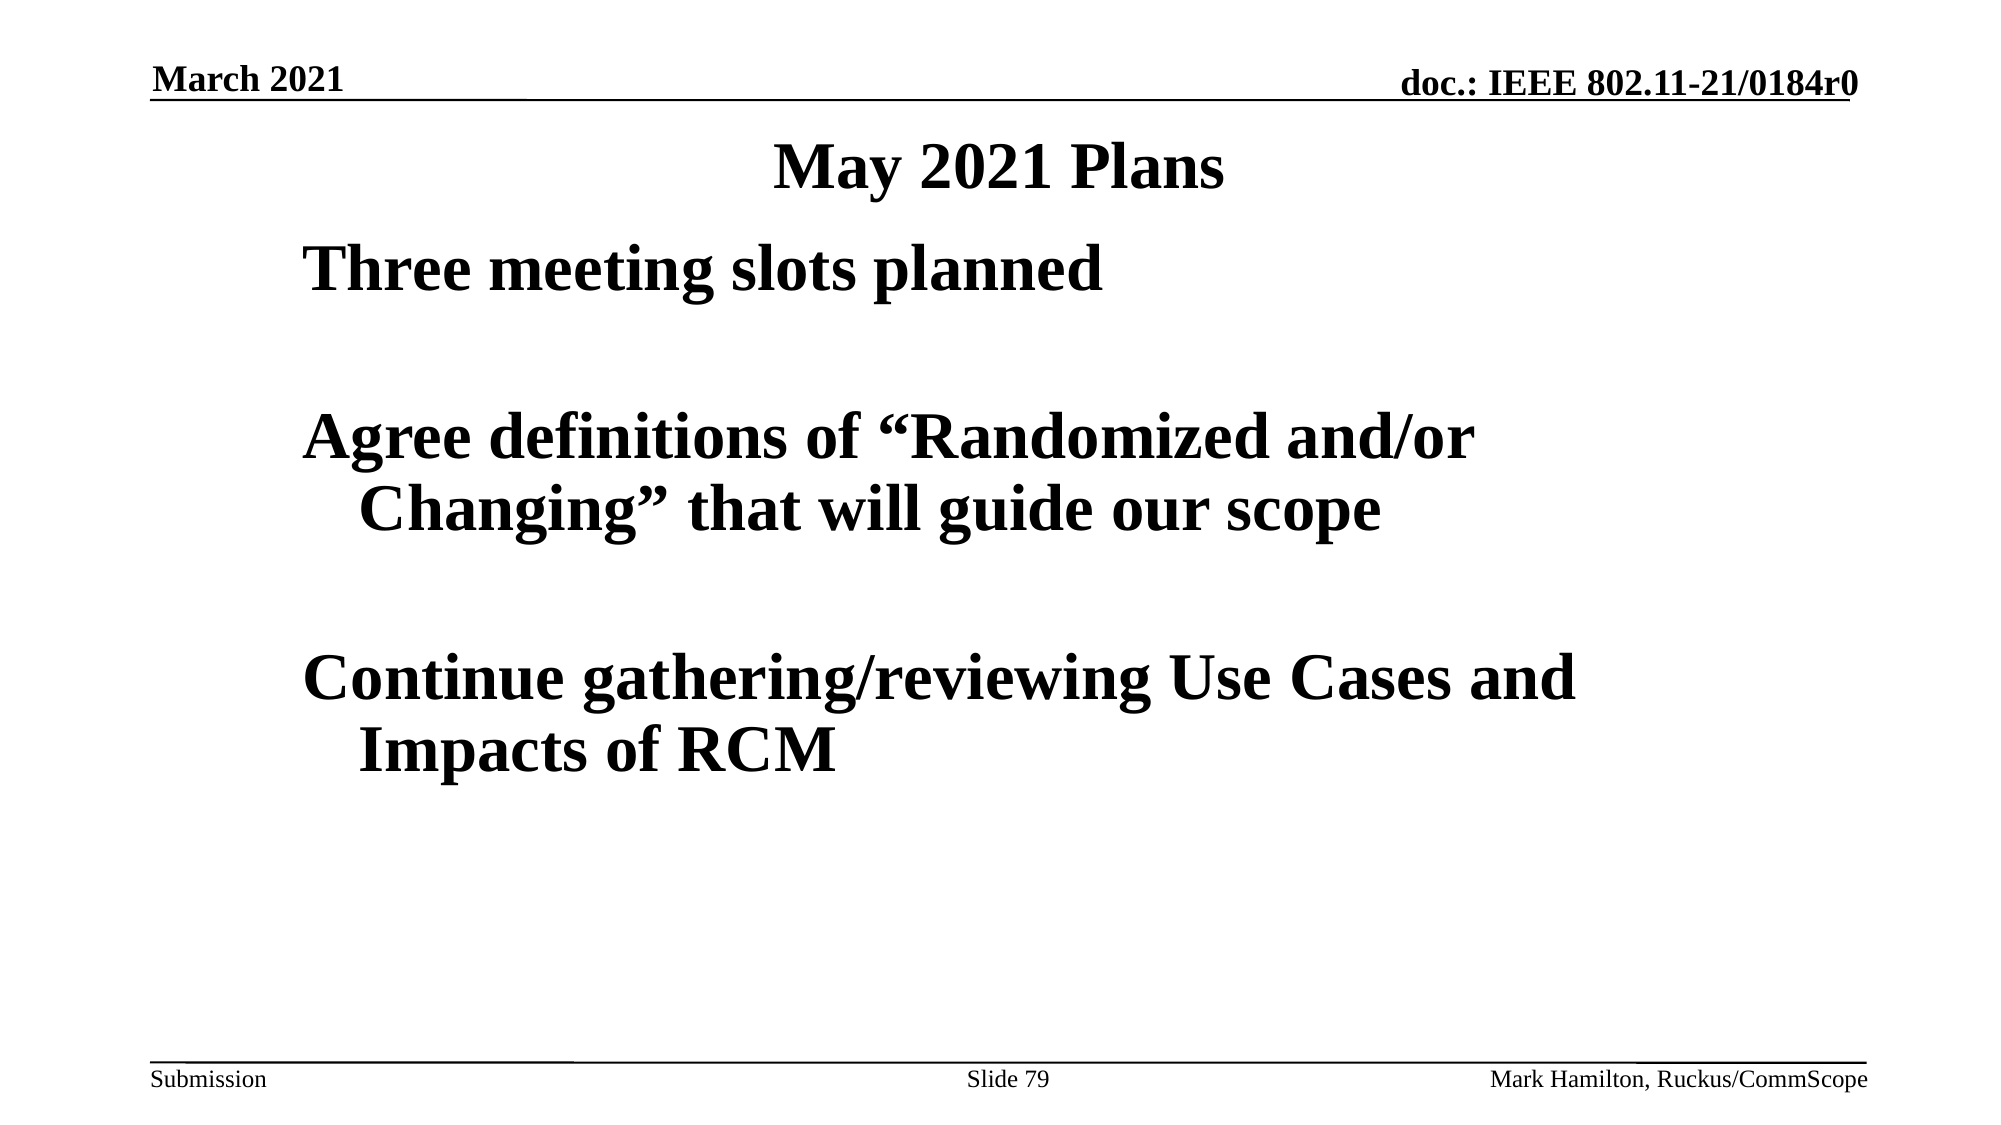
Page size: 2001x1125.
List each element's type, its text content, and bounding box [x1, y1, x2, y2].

list Three meeting slots planned Agree definitions of “Randomized and/or Changing” that will guide our scope Continue gathering/reviewing Use Cases and Impacts of RCM [287, 224, 1713, 1038]
title May 2021 Plans [362, 112, 1638, 212]
footer Mark Hamilton, Ruckus/CommScope [1171, 1061, 1869, 1093]
slide_number Slide 79 [950, 1061, 1067, 1123]
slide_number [152, 54, 563, 100]
